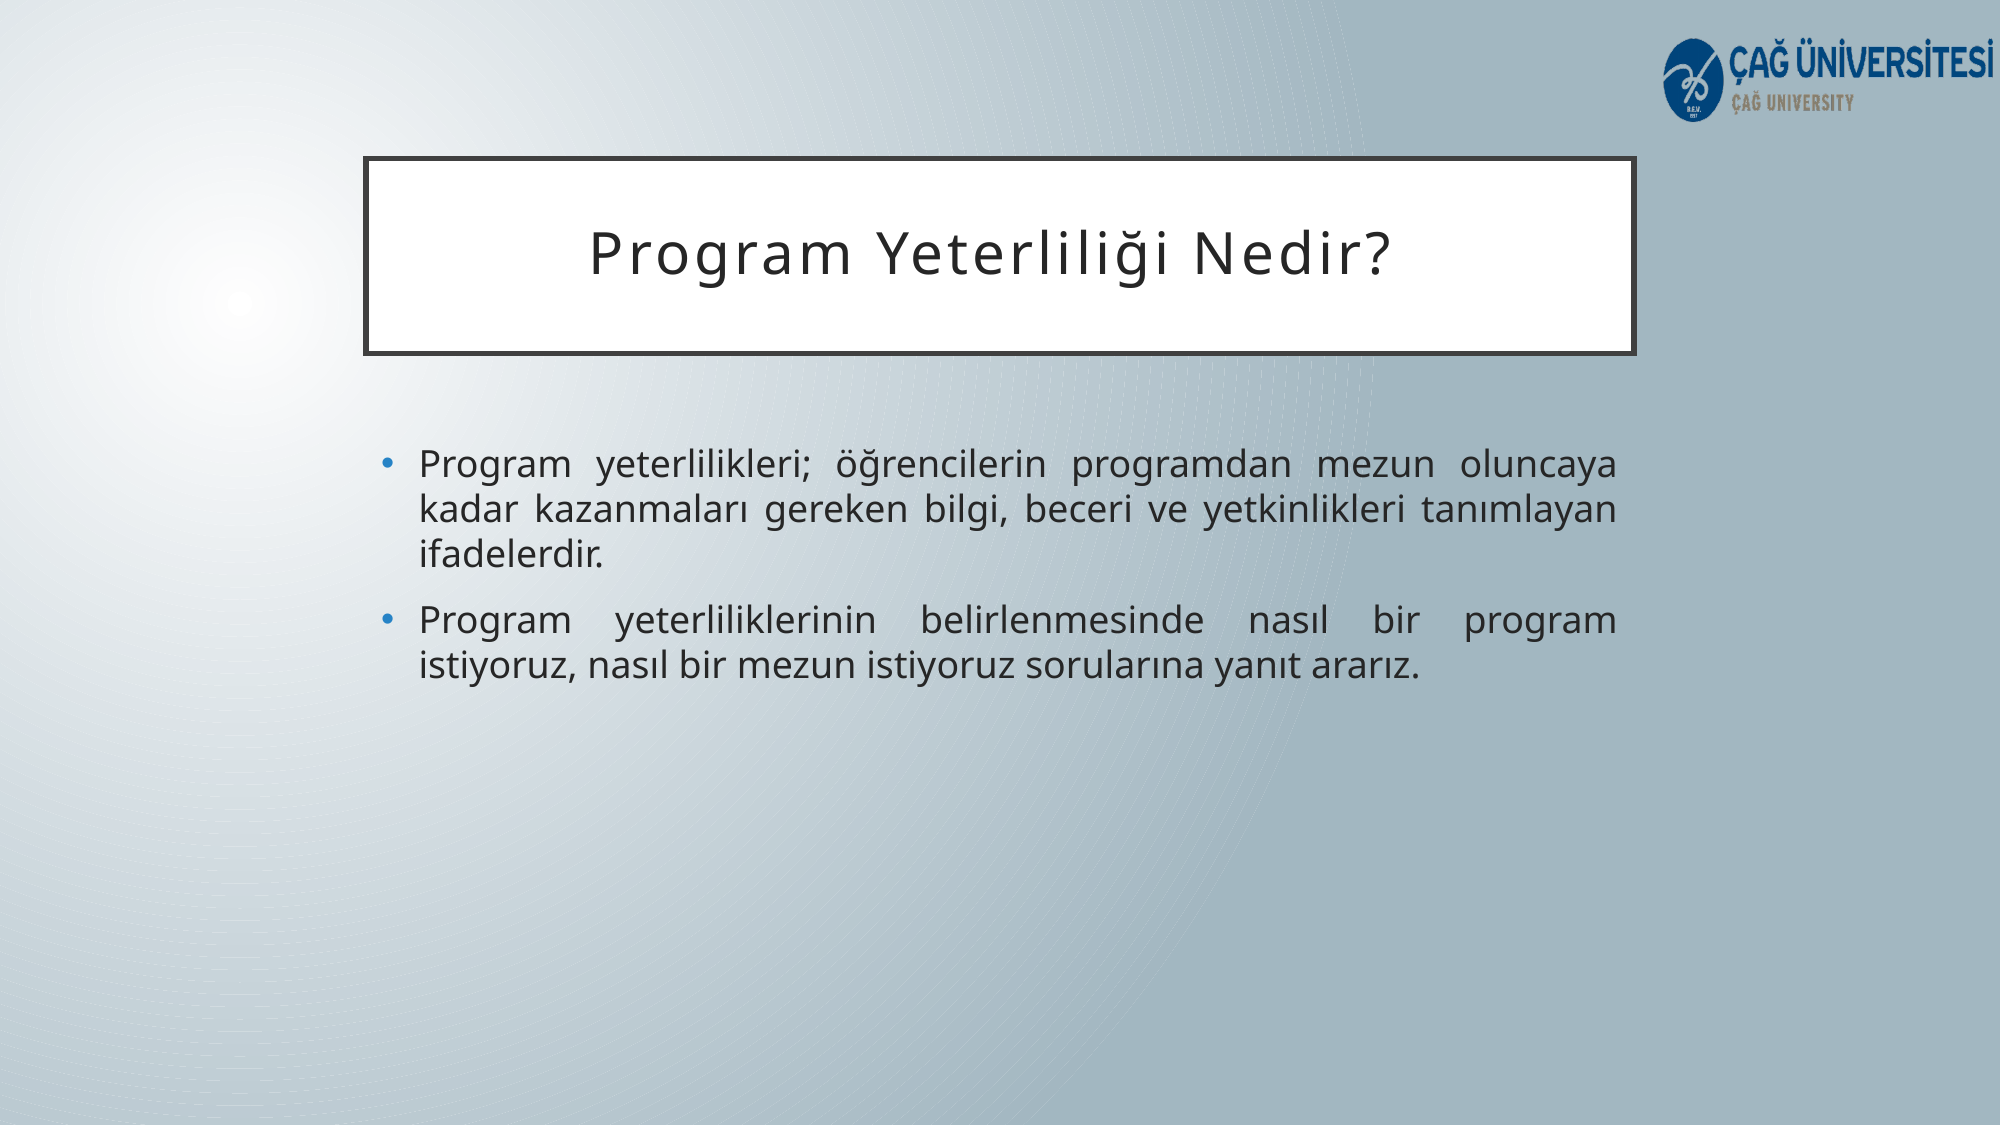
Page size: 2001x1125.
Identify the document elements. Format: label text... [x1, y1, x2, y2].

title Program Yeterliliği Nedir? [363, 156, 1637, 356]
list Program yeterlilikleri; öğrencilerin programdan mezun oluncaya kadar kazanmaları gereken bilgi, beceri ve yetkinlikleri tanımlayan ifadelerdir. Program yeterliliklerinin belirlenmesinde nasıl bir program istiyoruz, nasıl bir mezun istiyoruz sorularına yanıt ararız. [366, 432, 1634, 942]
picture [1658, 28, 2000, 135]
